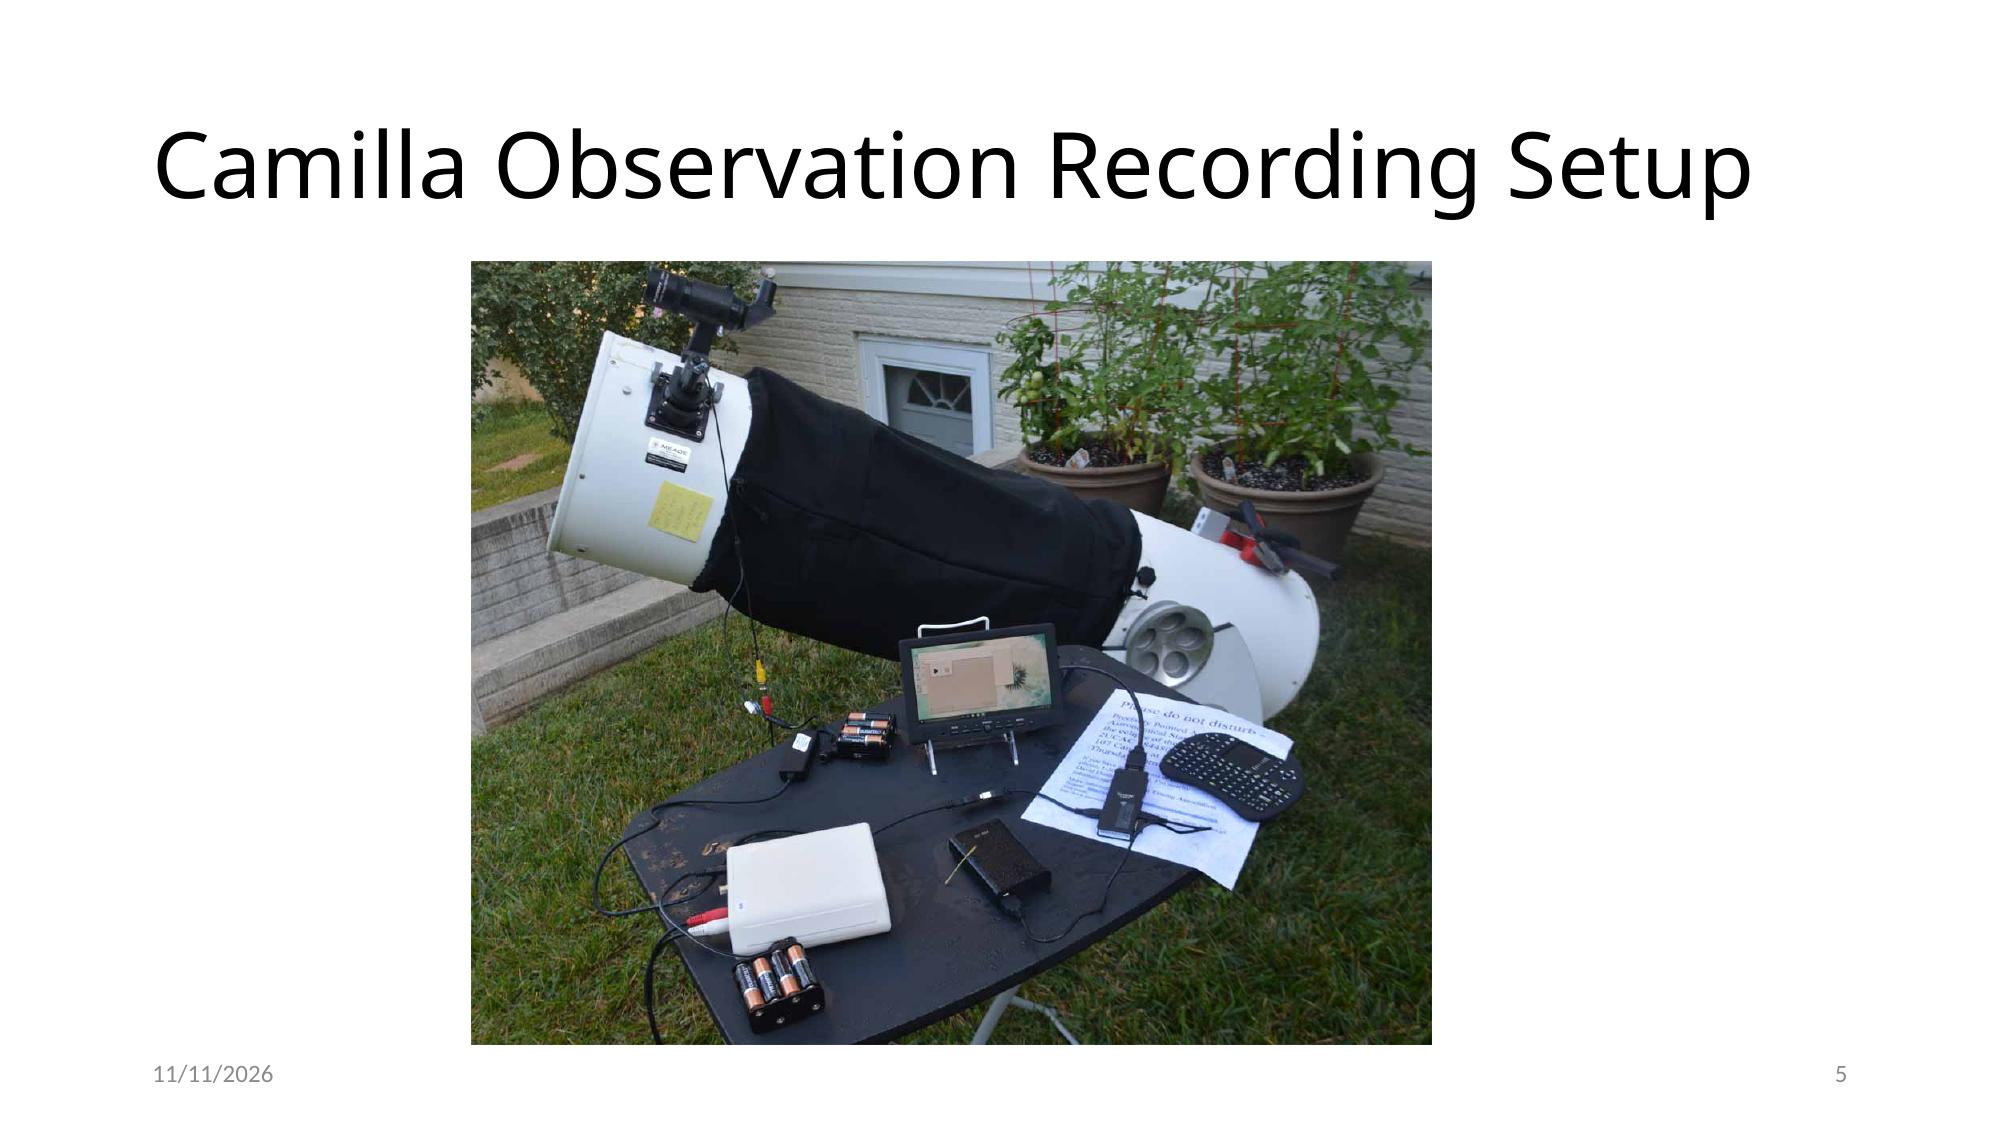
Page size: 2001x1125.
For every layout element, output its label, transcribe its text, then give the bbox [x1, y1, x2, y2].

picture [471, 261, 1432, 1045]
slide_number 5 [1412, 1042, 1863, 1103]
title Camilla Observation Recording Setup [137, 59, 1863, 278]
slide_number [137, 1042, 588, 1103]
